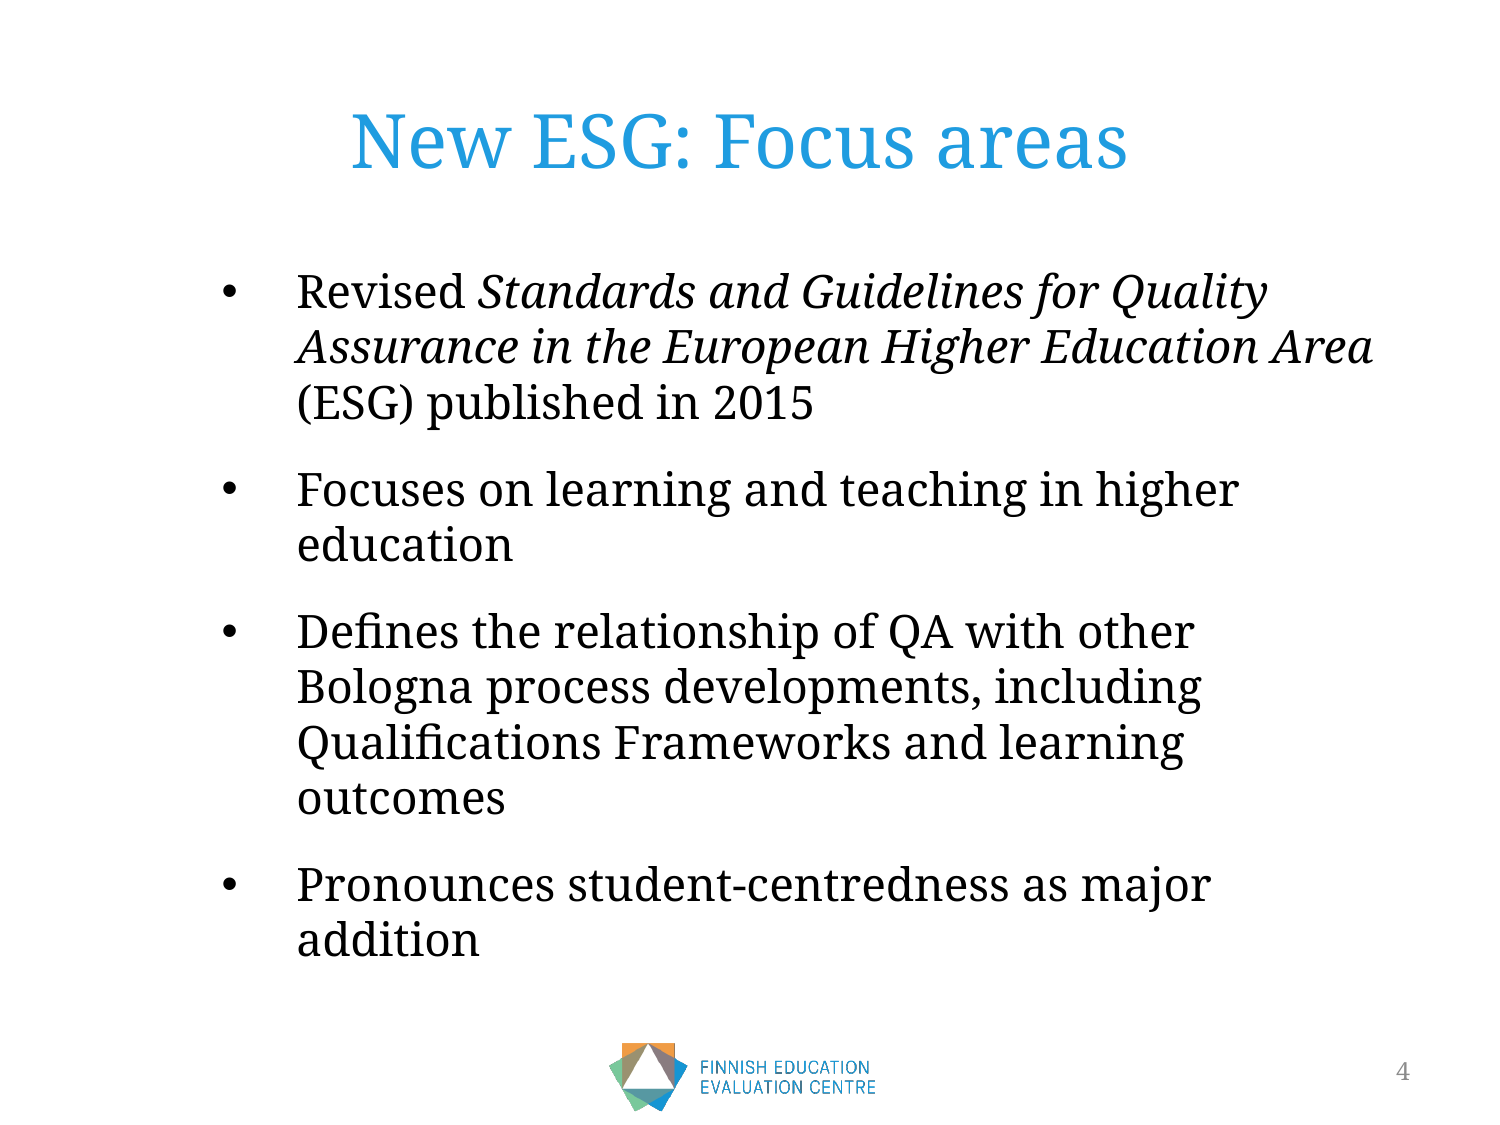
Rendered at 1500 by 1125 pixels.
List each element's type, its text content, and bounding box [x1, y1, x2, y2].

title New ESG: Focus areas [75, 45, 1425, 233]
slide_number 4 [1074, 1042, 1425, 1103]
list Revised Standards and Guidelines for Quality Assurance in the European Higher Education Area (ESG) published in 2015 Focuses on learning and teaching in higher education Defines the relationship of QA with other Bologna process developments, including Qualifications Frameworks and learning outcomes Pronounces student-centredness as major addition [206, 255, 1398, 975]
picture [603, 1025, 888, 1120]
